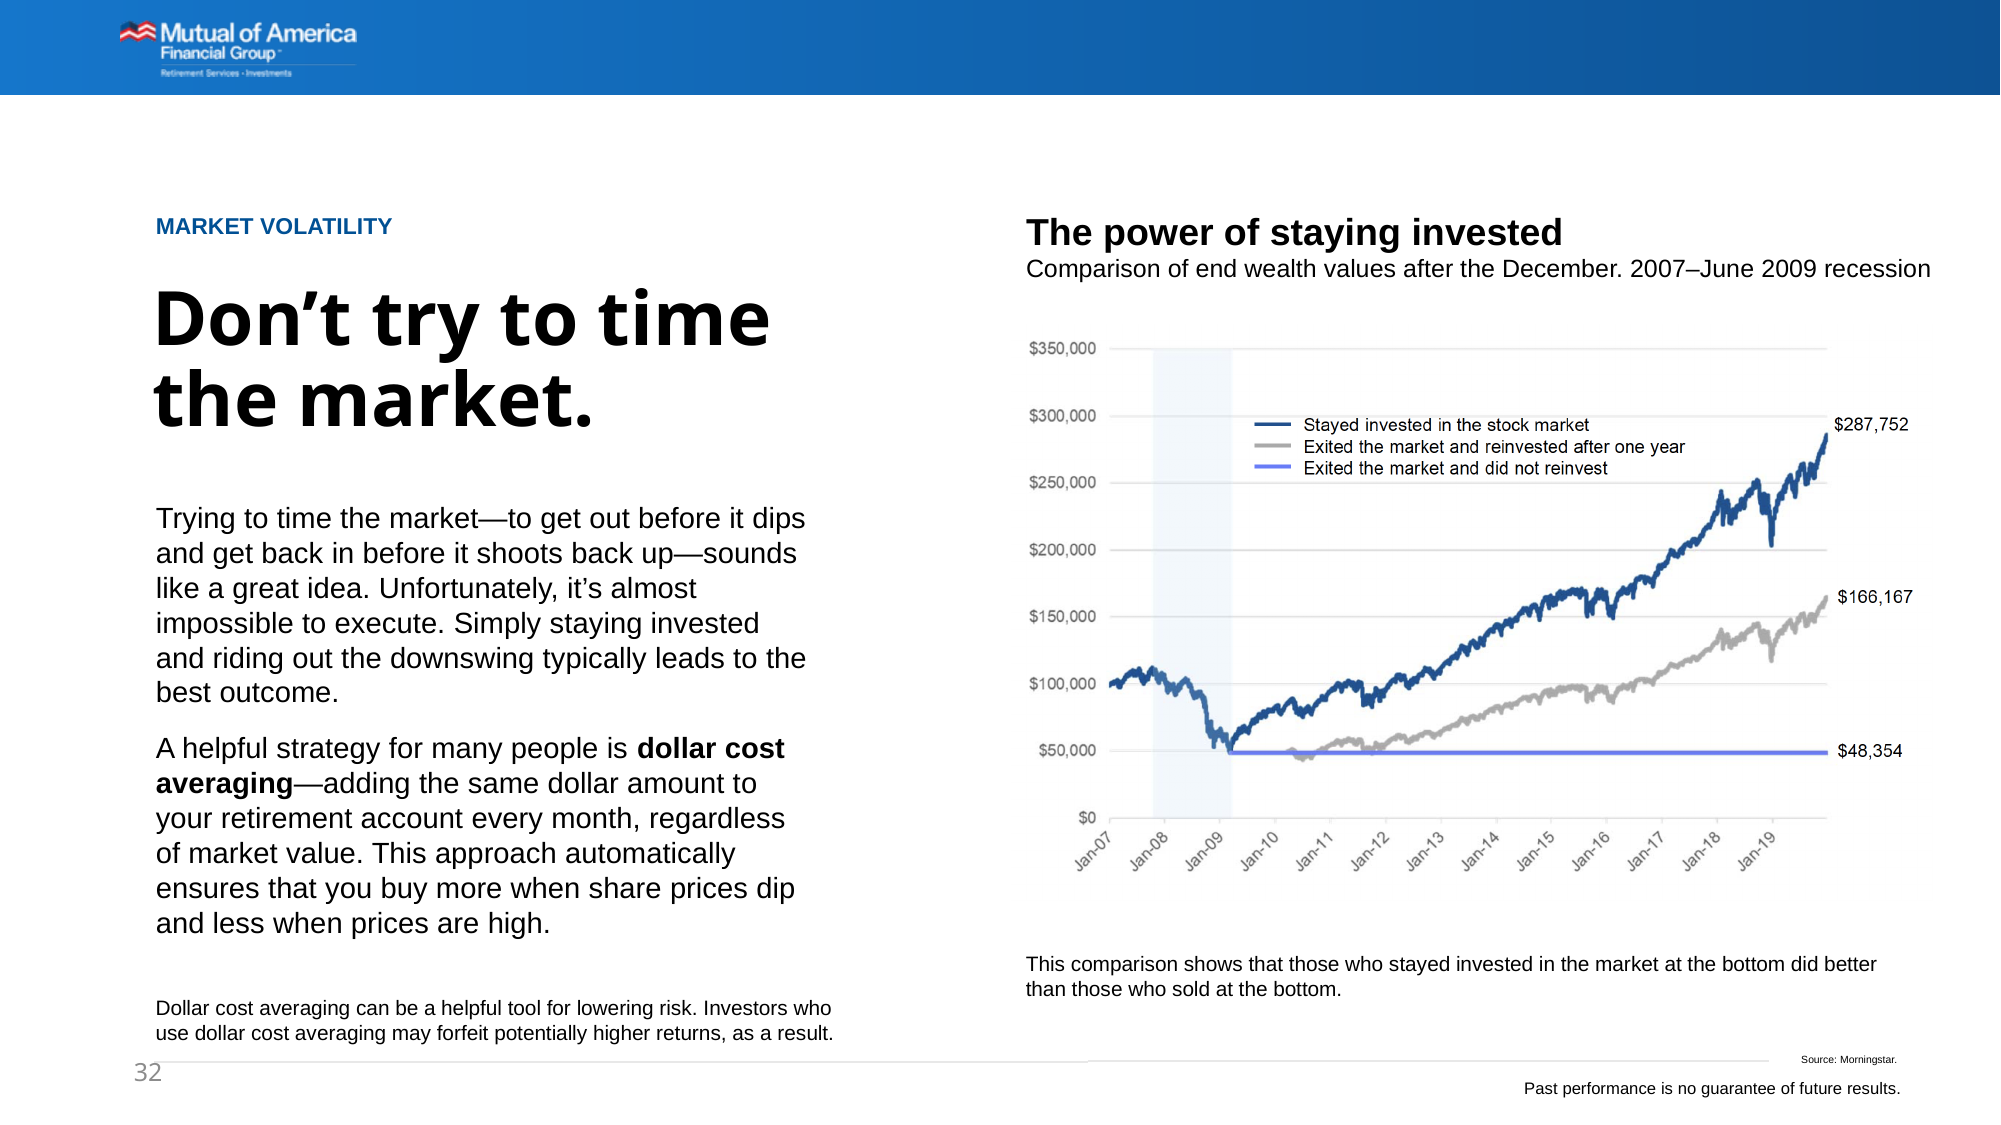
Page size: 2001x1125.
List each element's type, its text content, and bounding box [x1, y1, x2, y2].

text_box The power of staying invested Comparison of end wealth values after the December. 2007–June 2009 recession [1011, 200, 1966, 291]
text_box Source: Morningstar. [1786, 1045, 1913, 1070]
picture [1010, 324, 1933, 901]
text_box Dollar cost averaging can be a helpful tool for lowering risk. Investors who use dollar cost averaging may forfeit potentially higher returns, as a result. [140, 987, 870, 1052]
slide_number 32 [103, 1044, 178, 1104]
title Don’t try to time the market. [137, 273, 845, 494]
list Trying to time the market—to get out before it dips and get back in before it shoots back up—sounds like a great idea. Unfortunately, it’s almost impossible to execute. Simply staying invested and riding out the downswing typically leads to the best outcome. A helpful strategy for many people is dollar cost averaging—adding the same dollar amount to your retirement account every month, regardless of market value. This approach automatically ensures that you buy more when share prices dip and less when prices are high. [140, 491, 833, 975]
list MARKET VOLATILITY [140, 207, 744, 252]
text_box This comparison shows that those who stayed invested in the market at the bottom did better than those who sold at the bottom. [1011, 942, 1919, 1008]
text_box Past performance is no guarantee of future results. [1509, 1070, 1917, 1106]
picture [120, 20, 357, 77]
